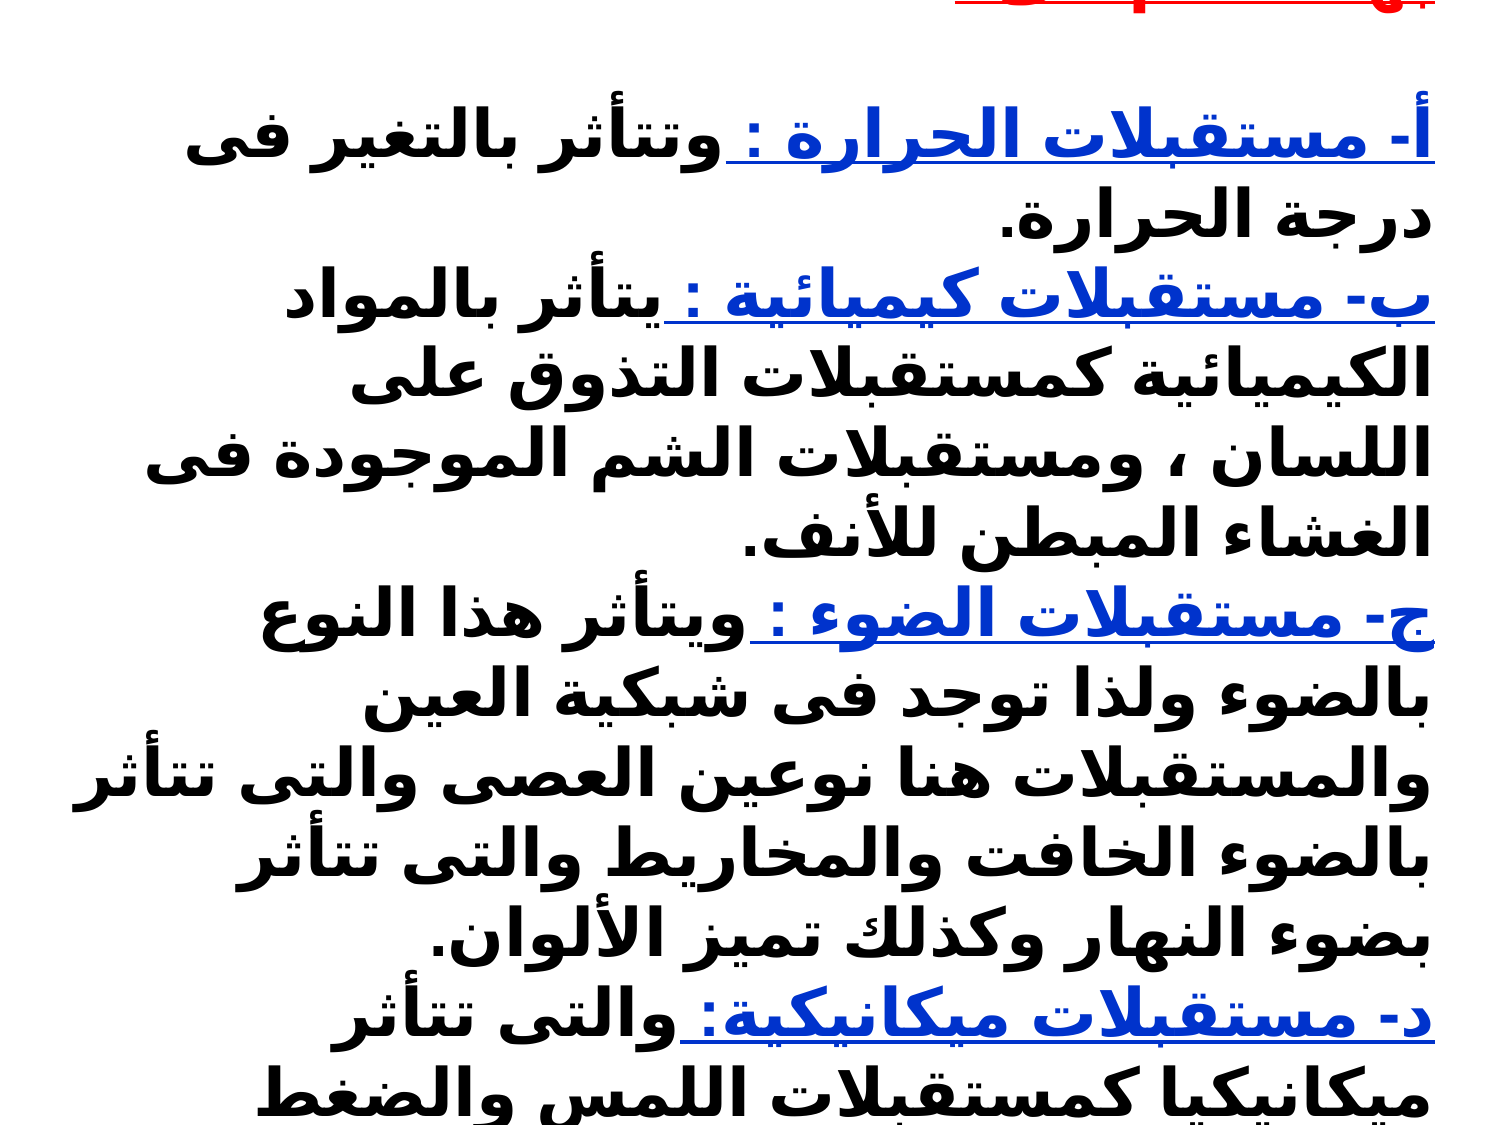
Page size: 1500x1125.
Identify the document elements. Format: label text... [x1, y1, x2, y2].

text_box 2- طبقا لنوع المؤثر أو الطاقة التى تتأثر بها تقسم الى : أ- مستقبلات الحرارة : وتتأثر بالتغير فى درجة الحرارة. ب- مستقبلات كيميائية : يتأثر بالمواد الكيميائية كمستقبلات التذوق على اللسان ، ومستقبلات الشم الموجودة فى الغشاء المبطن للأنف. ج- مستقبلات الضوء : ويتأثر هذا النوع بالضوء ولذا توجد فى شبكية العين والمستقبلات هنا نوعين العصى والتى تتأثر بالضوء الخافت والمخاريط والتى تتأثر بضوء النهار وكذلك تميز الألوان. د- مستقبلات ميكانيكية: والتى تتأثر ميكانيكيا كمستقبلات اللمس والضغط الموجودة بالجلد وكذلك مستقبلات السمه ومستقبلات الاتزان الموجودة فى الأذن. [50, 0, 1450, 1125]
